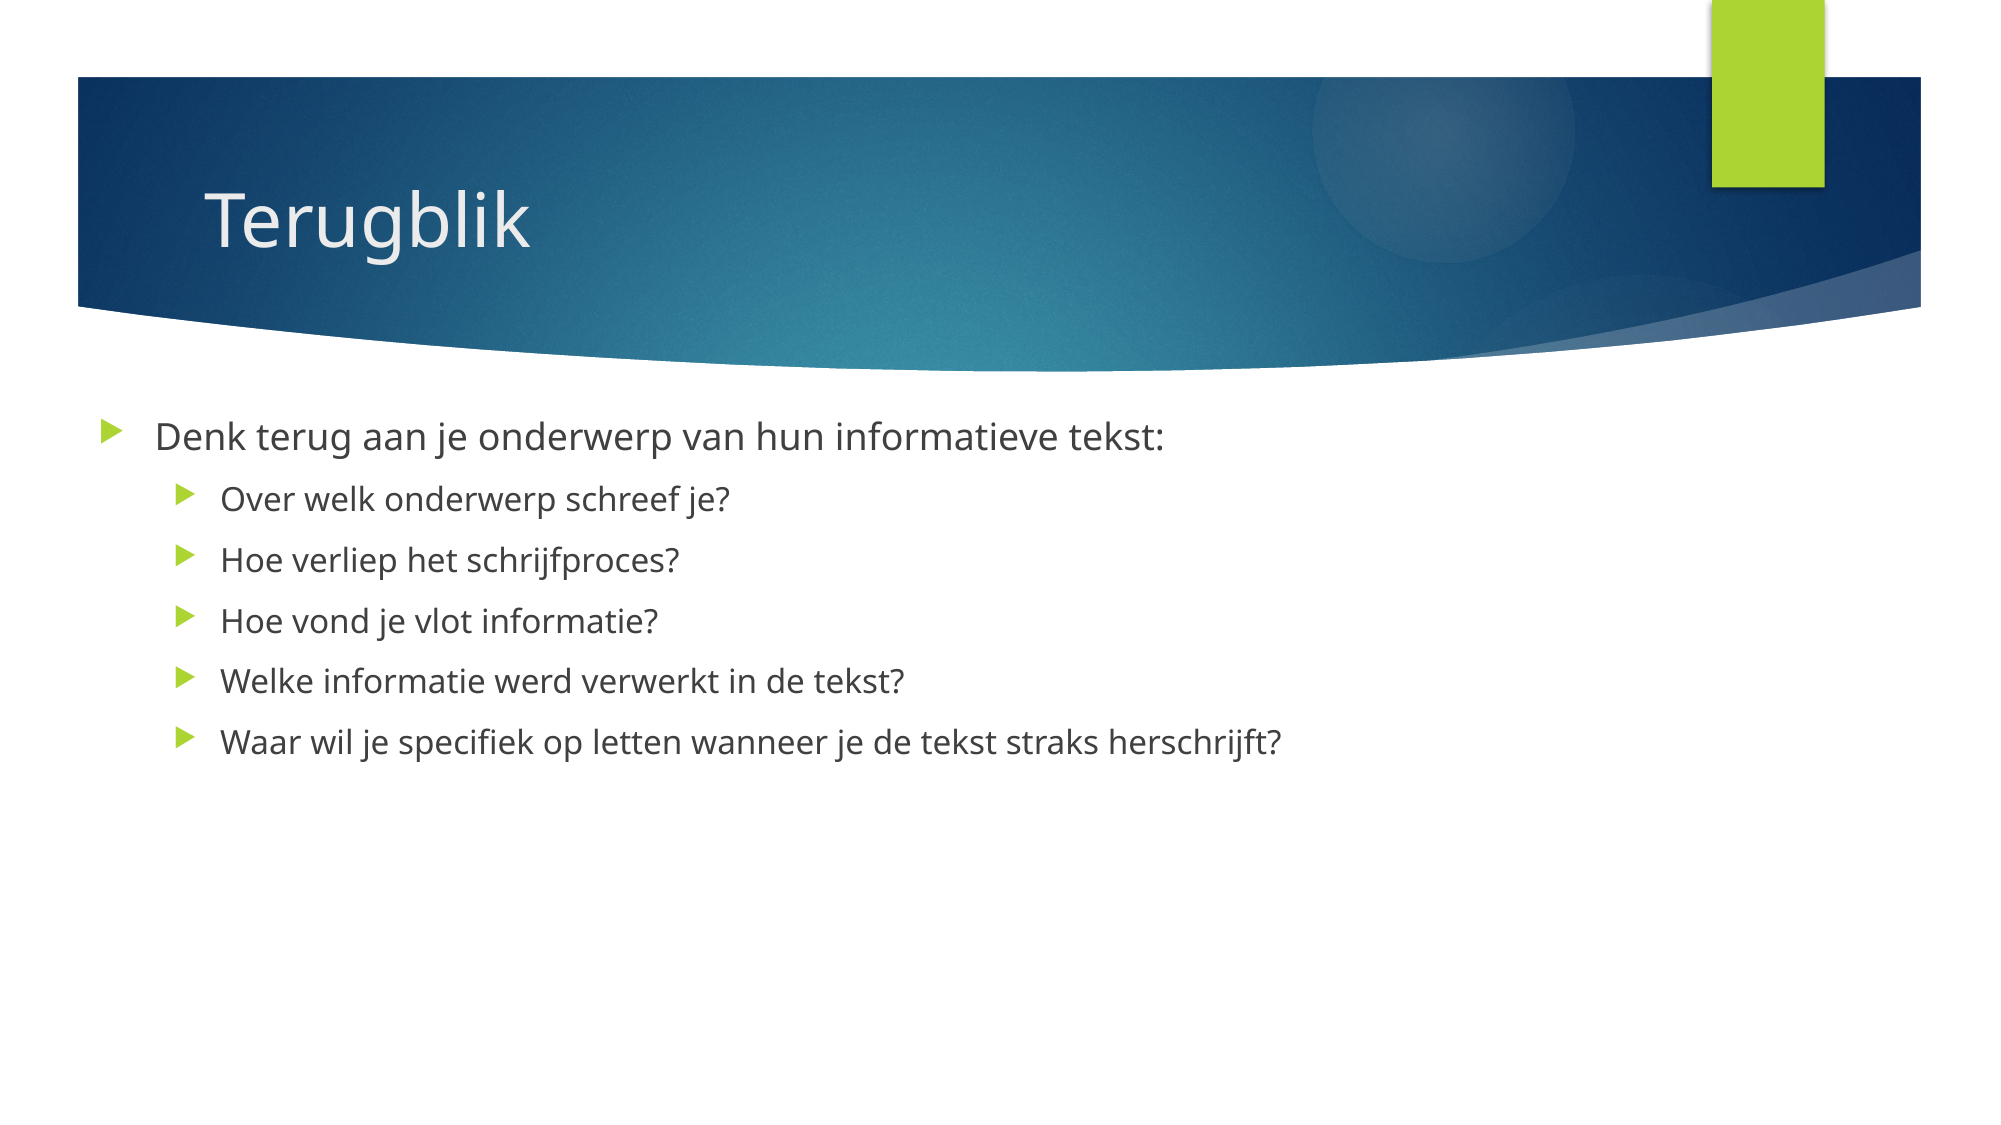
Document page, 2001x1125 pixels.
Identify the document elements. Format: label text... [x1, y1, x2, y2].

list Denk terug aan je onderwerp van hun informatieve tekst: Over welk onderwerp schreef je? Hoe verliep het schrijfproces? Hoe vond je vlot informatie? Welke informatie werd verwerkt in de tekst? Waar wil je specifiek op letten wanneer je de tekst straks herschrijft? [83, 339, 1521, 900]
title Terugblik [189, 159, 1934, 276]
